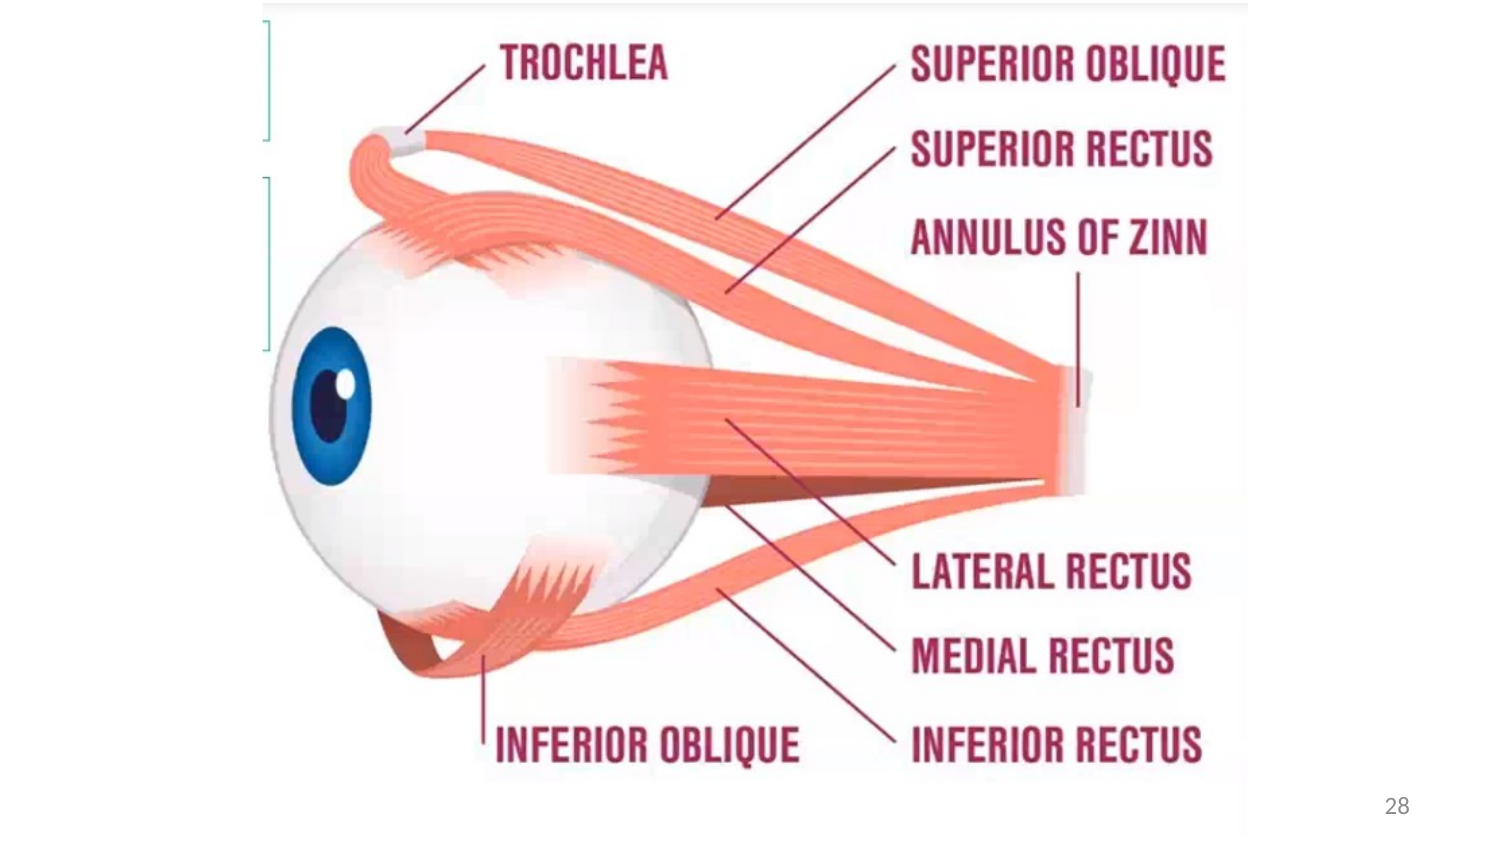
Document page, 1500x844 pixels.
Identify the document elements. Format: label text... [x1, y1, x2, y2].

picture [262, 3, 1249, 835]
slide_number 28 [1253, 782, 1425, 827]
